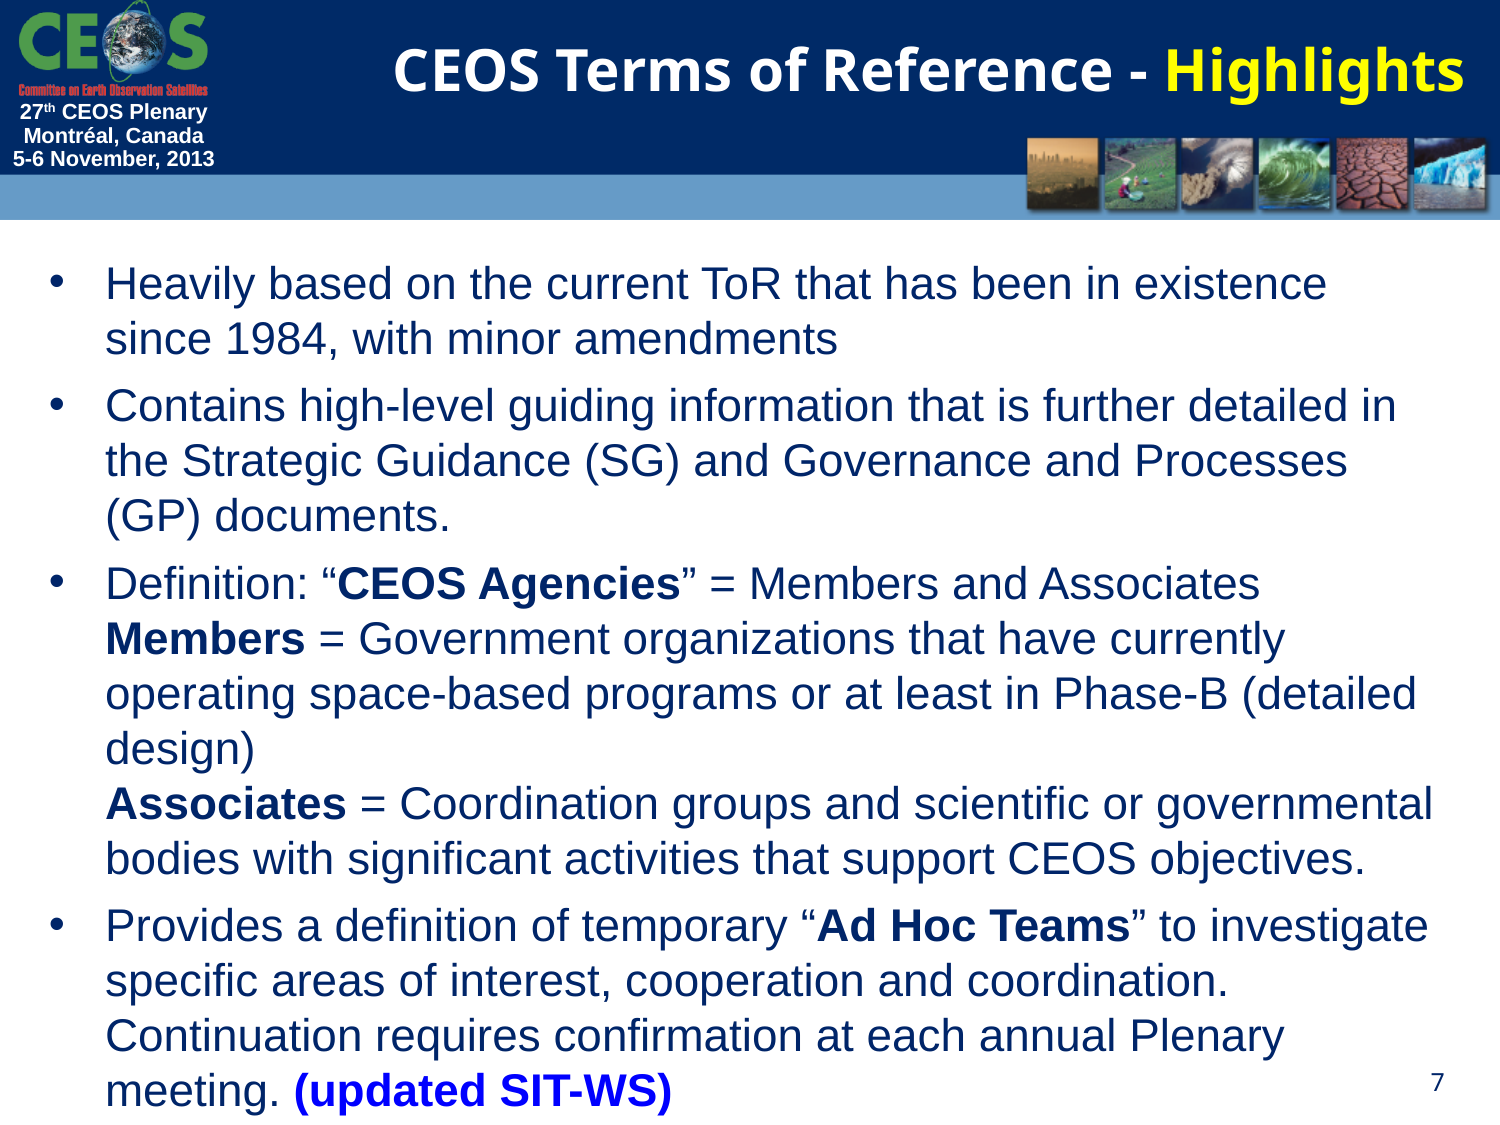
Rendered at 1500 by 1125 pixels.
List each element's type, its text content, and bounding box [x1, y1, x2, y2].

text_box CEOS Terms of Reference - Highlights [254, 17, 1481, 118]
text_box Heavily based on the current ToR that has been in existence since 1984, with minor amendments Contains high-level guiding information that is further detailed in the Strategic Guidance (SG) and Governance and Processes (GP) documents. Definition: “CEOS Agencies” = Members and Associates Members = Government organizations that have currently operating space-based programs or at least in Phase-B (detailed design) Associates = Coordination groups and scientific or governmental bodies with significant activities that support CEOS objectives. Provides a definition of temporary “Ad Hoc Teams” to investigate specific areas of interest, cooperation and coordination. Continuation requires confirmation at each annual Plenary meeting. (updated SIT-WS) [34, 246, 1463, 1124]
picture [0, 0, 1500, 220]
